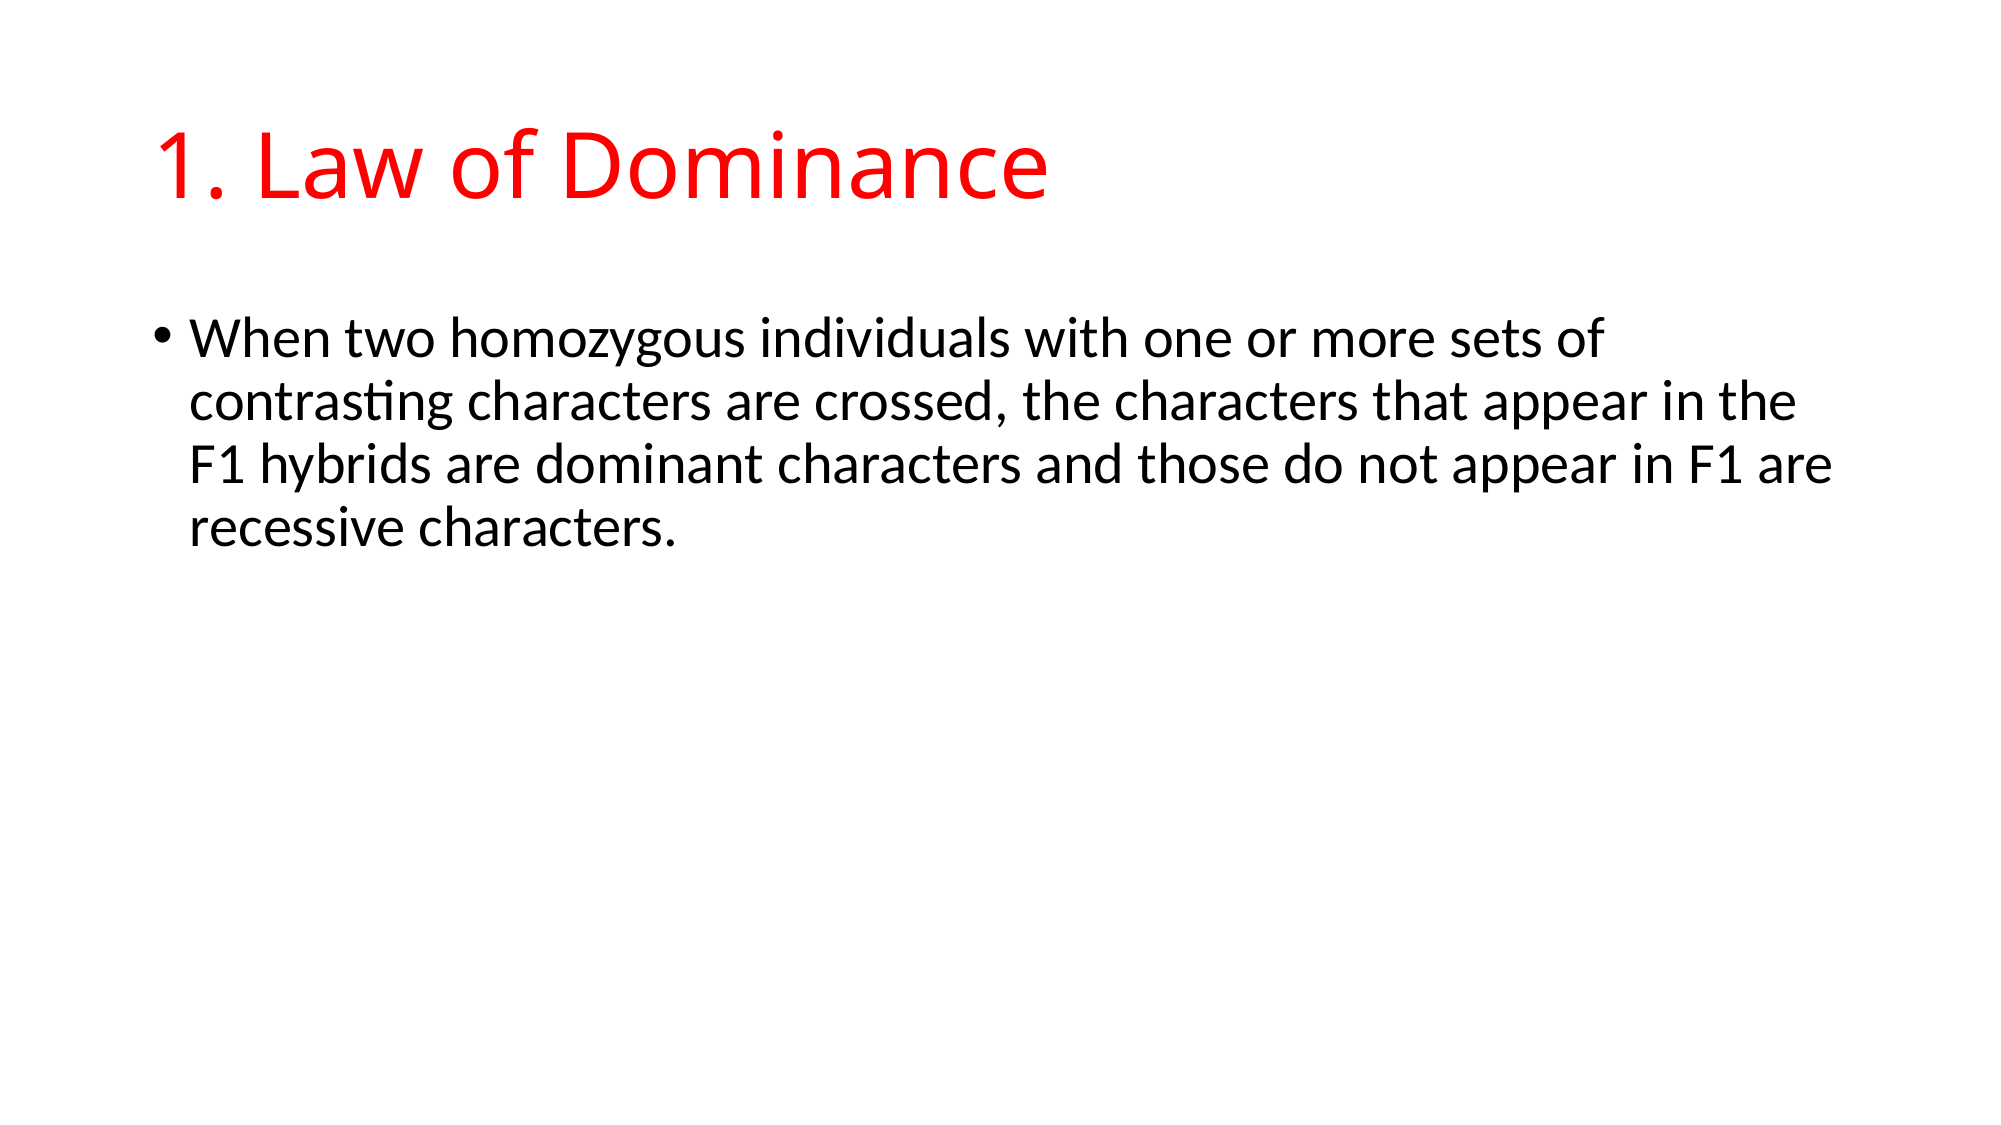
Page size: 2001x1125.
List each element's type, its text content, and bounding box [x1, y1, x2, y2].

list When two homozygous individuals with one or more sets of contrasting characters are crossed, the characters that appear in the F1 hybrids are dominant characters and those do not appear in F1 are recessive characters. [137, 299, 1863, 1014]
title 1. Law of Dominance [137, 59, 1863, 278]
